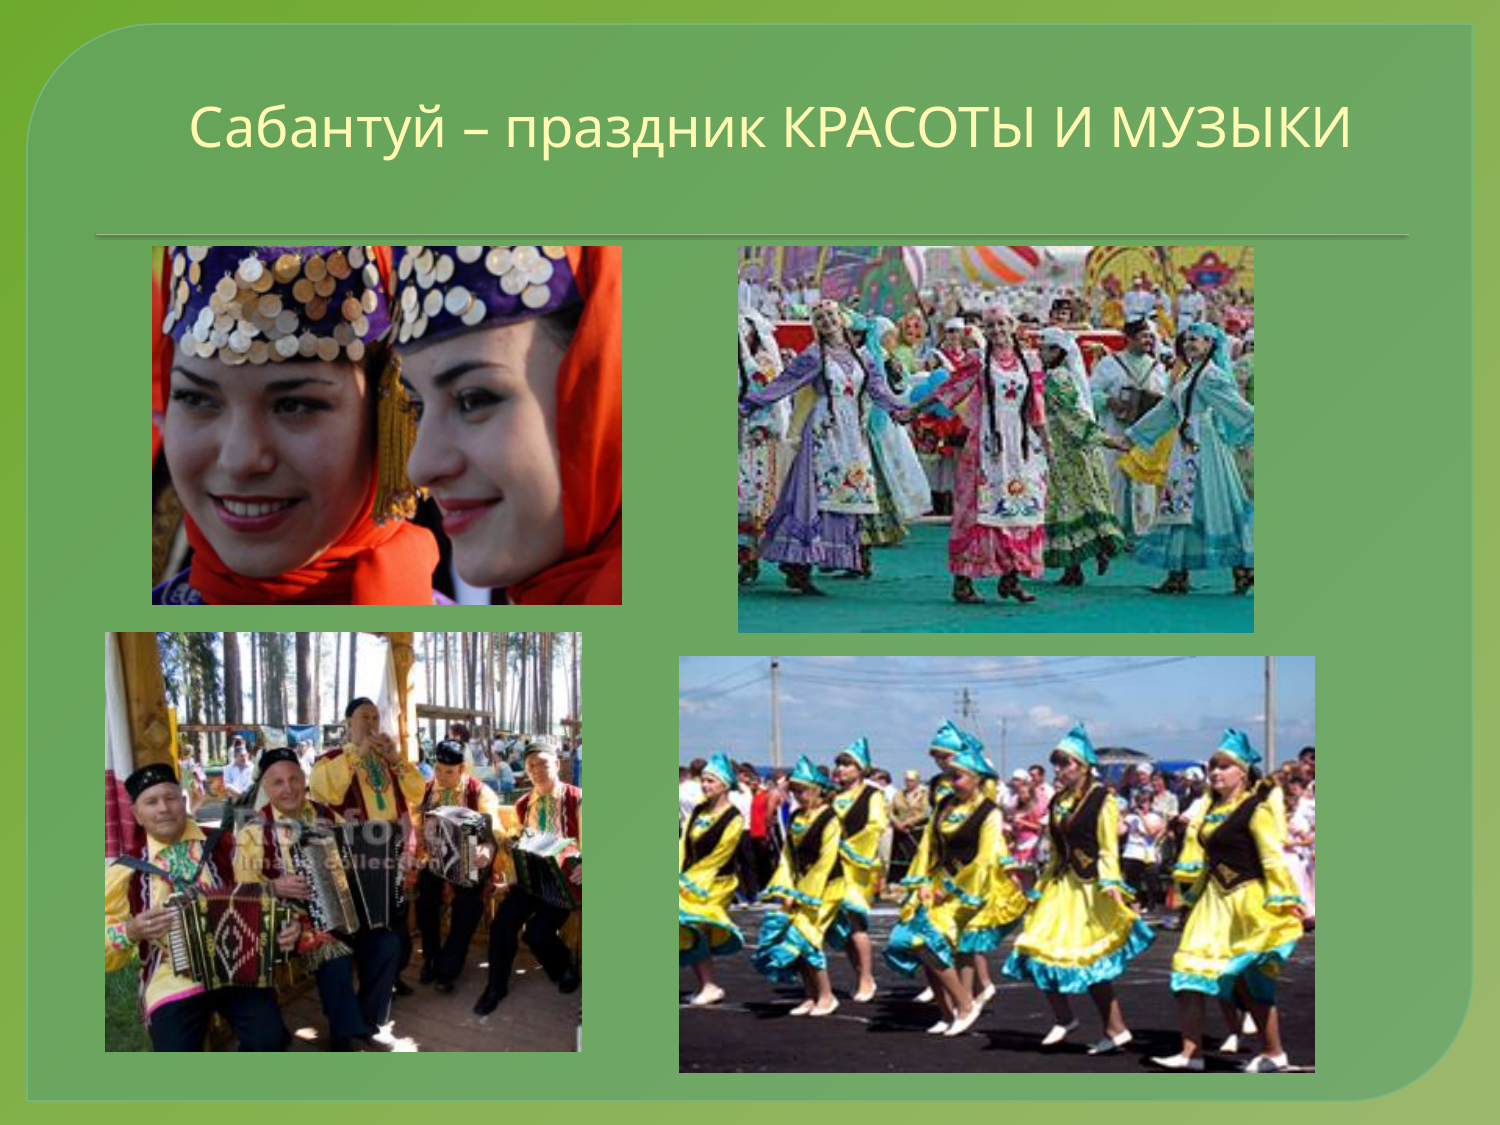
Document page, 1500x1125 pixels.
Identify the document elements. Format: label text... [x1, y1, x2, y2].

picture [152, 245, 622, 605]
picture [679, 656, 1316, 1073]
picture [738, 245, 1255, 633]
title Сабантуй – праздник КРАСОТЫ И МУЗЫКИ [128, 70, 1407, 166]
picture [105, 632, 583, 1052]
